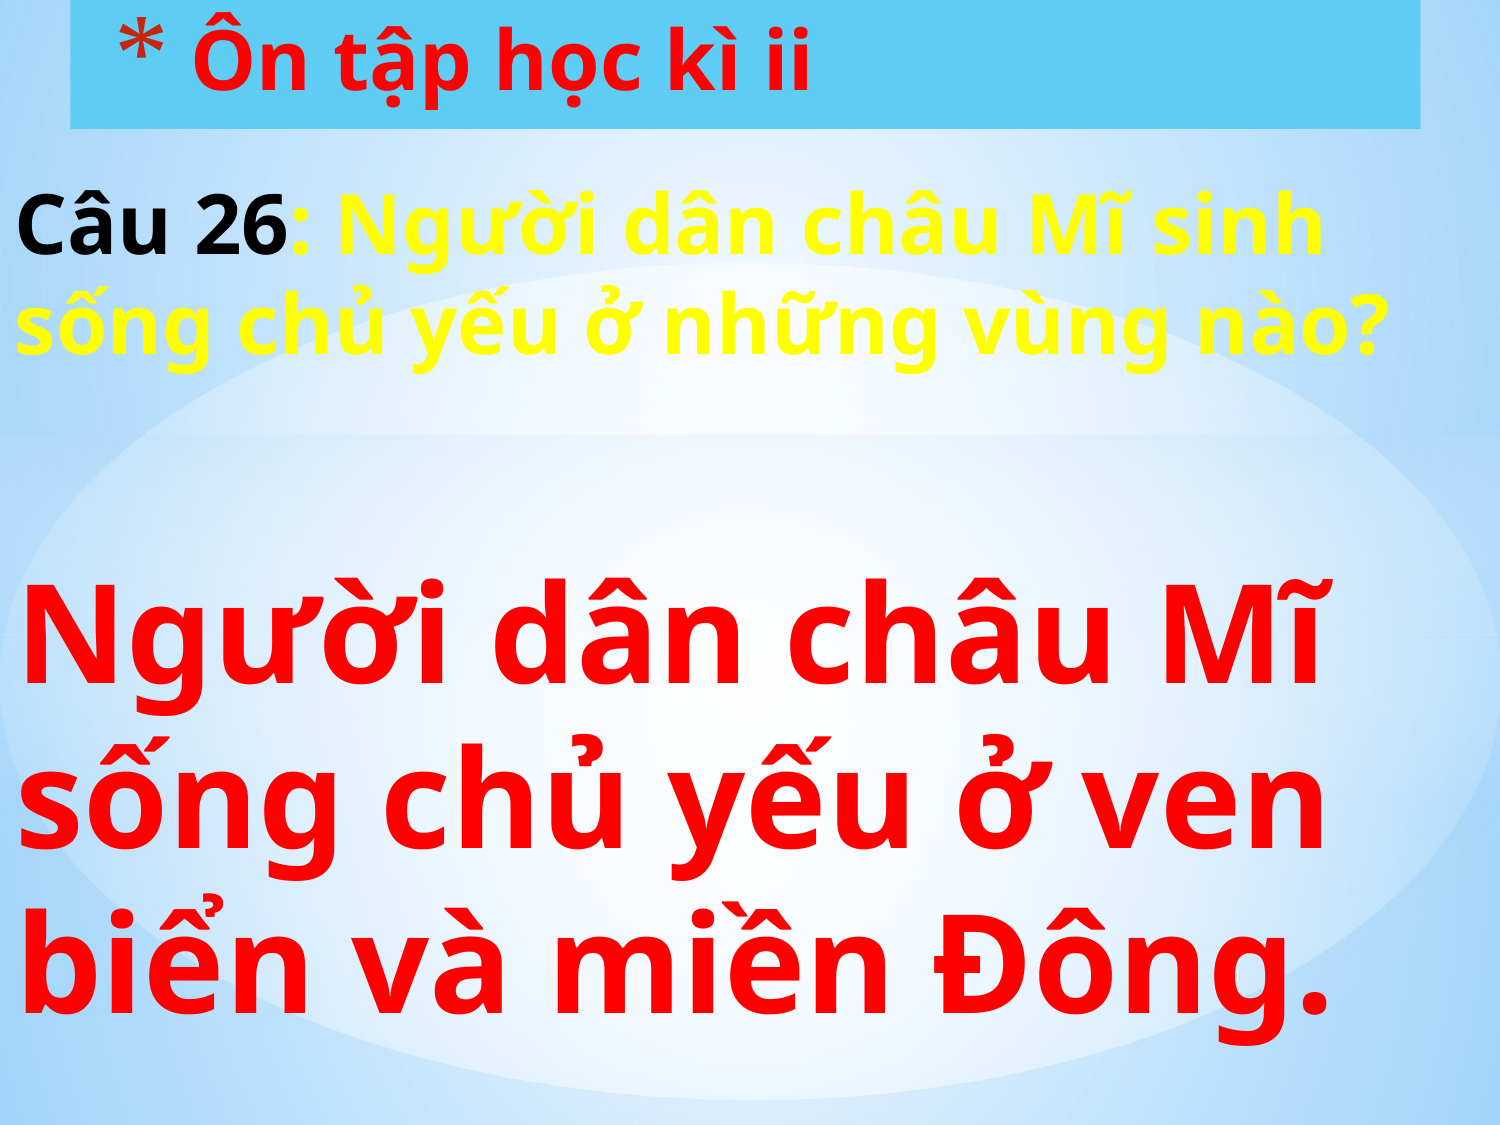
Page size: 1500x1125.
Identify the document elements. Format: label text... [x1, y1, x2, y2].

subtitle Người dân châu Mĩ sống chủ yếu ở ven biển và miền Đông. [0, 579, 1500, 1125]
text_box [70, 0, 1421, 141]
text_box Câu 26: Người dân châu Mĩ sinh sống chủ yếu ở những vùng nào? [0, 163, 1500, 579]
